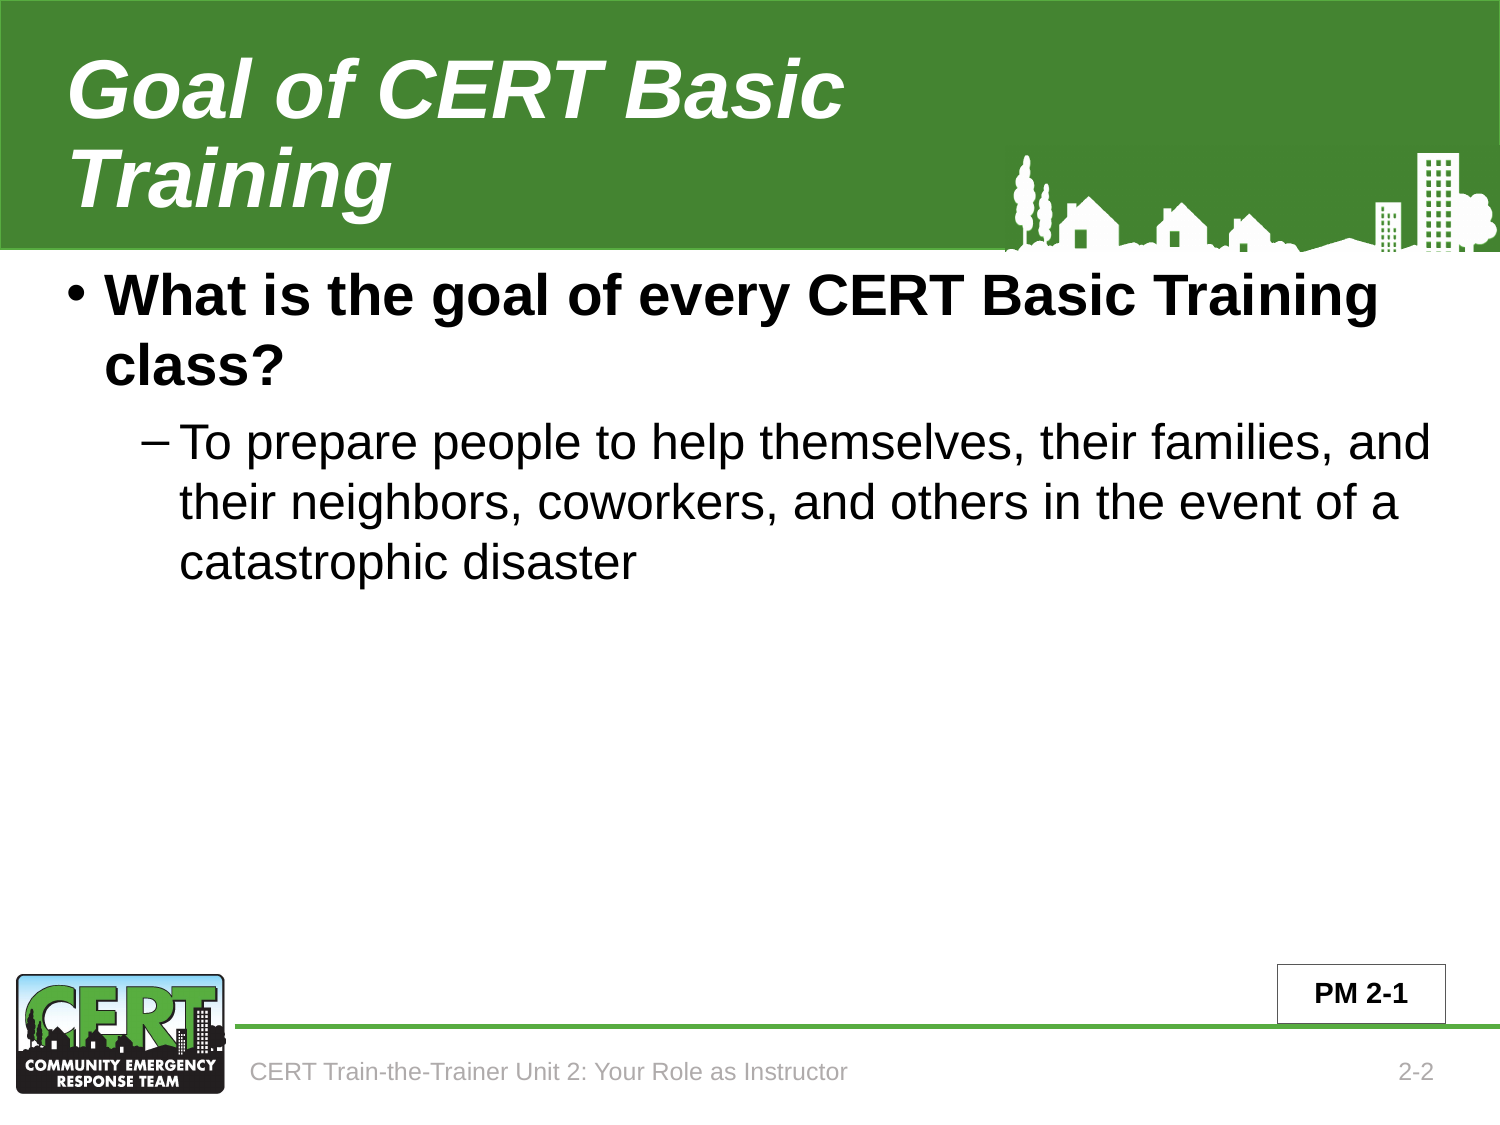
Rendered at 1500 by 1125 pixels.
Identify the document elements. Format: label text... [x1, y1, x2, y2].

list CERT Train-the-Trainer Unit 2: Your Role as Instructor [234, 1047, 963, 1098]
picture [15, 973, 226, 1094]
list PM 2-1 [1277, 964, 1446, 1024]
list What is the goal of every CERT Basic Training class? To prepare people to help themselves, their families, and their neighbors, coworkers, and others in the event of a catastrophic disaster [51, 249, 1449, 1034]
list 2-2 [1153, 1047, 1450, 1098]
title Goal of CERT Basic Training [51, 52, 1005, 220]
picture [1005, 145, 1500, 252]
